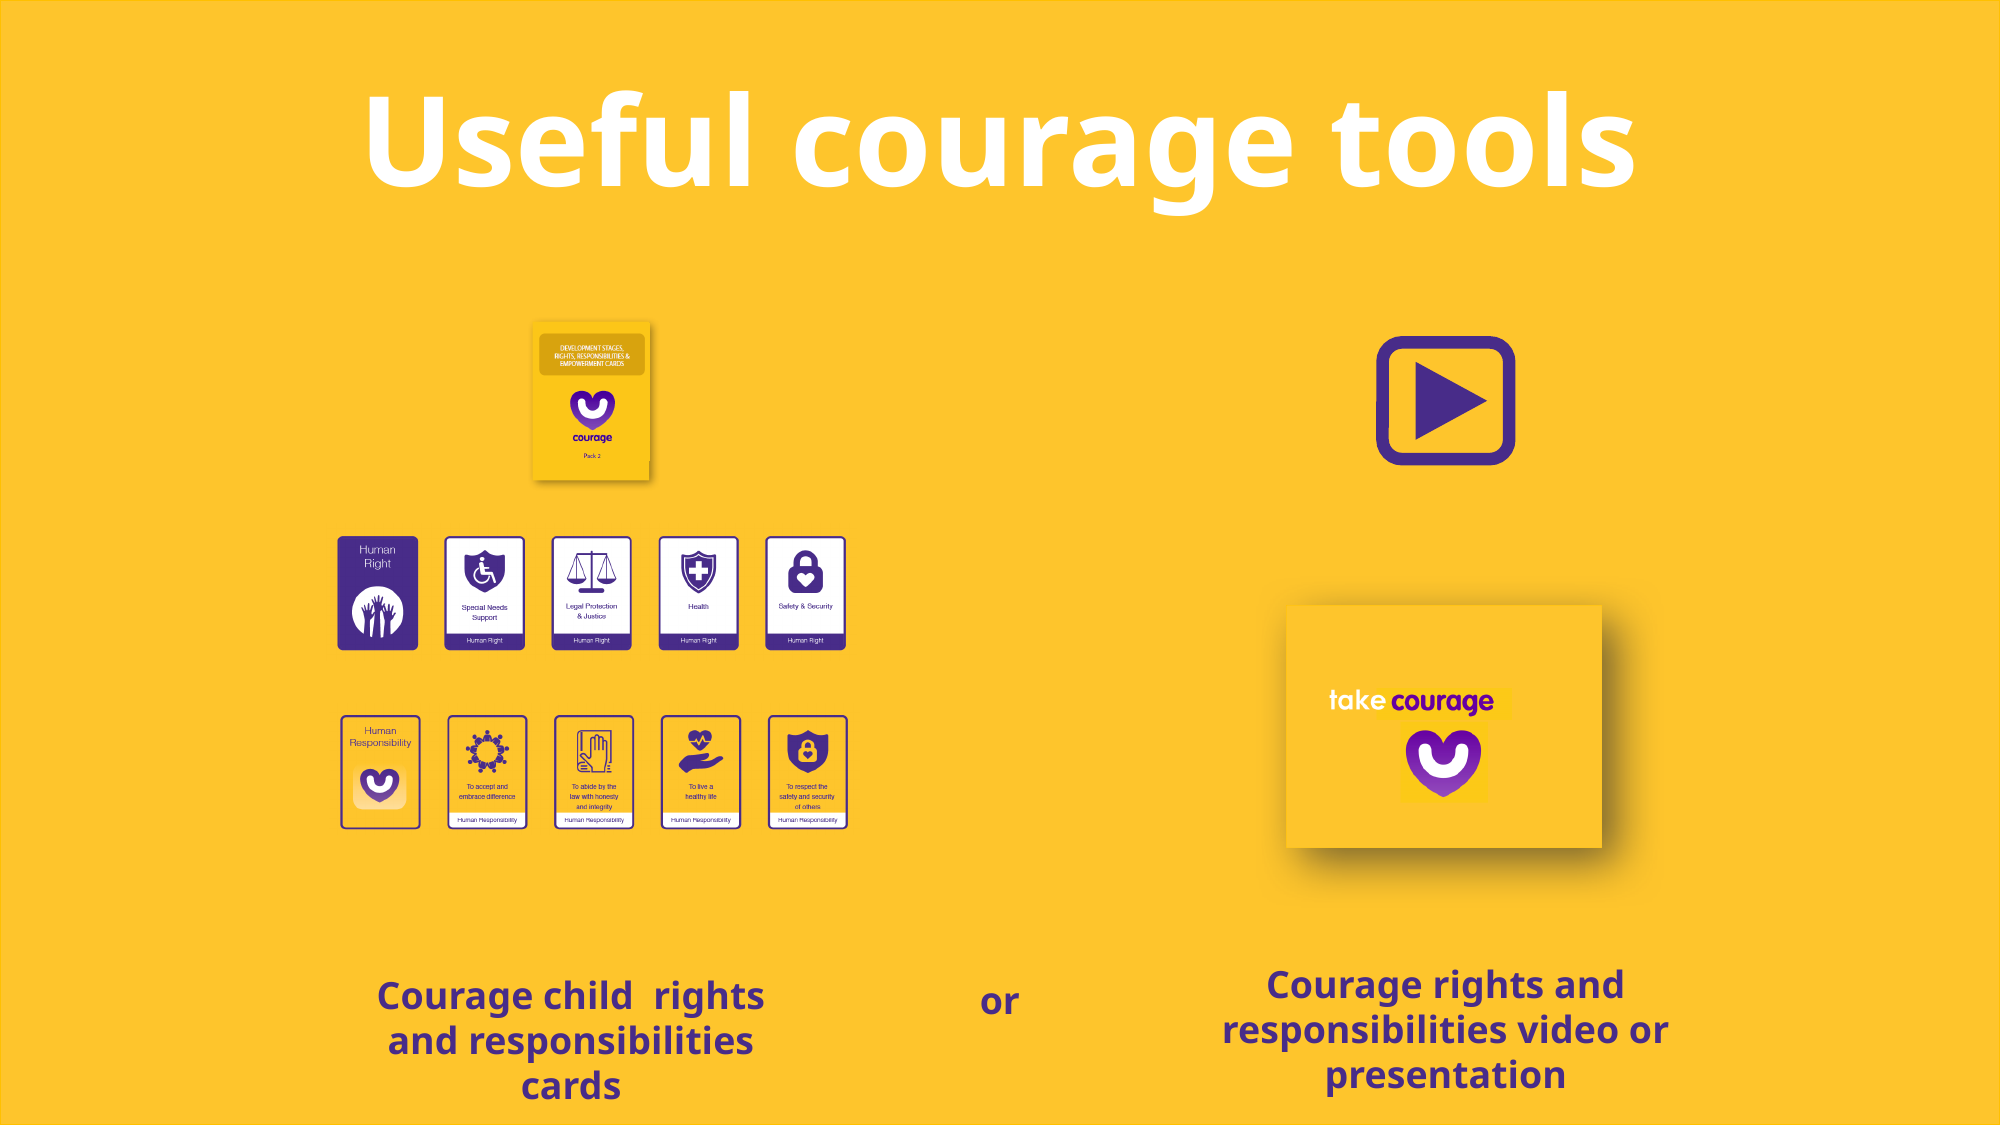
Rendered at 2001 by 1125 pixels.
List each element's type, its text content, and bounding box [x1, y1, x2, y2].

picture [1286, 605, 1603, 848]
text_box [0, 0, 2000, 1125]
text_box or [964, 969, 1036, 1029]
text_box Courage rights and responsibilities video or presentation [1193, 953, 1698, 1103]
picture [326, 523, 857, 661]
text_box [1382, 342, 1510, 460]
text_box Courage child rights and responsibilities cards [326, 964, 817, 1114]
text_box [532, 321, 650, 481]
picture [329, 703, 860, 835]
text_box Useful courage tools [302, 54, 1698, 219]
